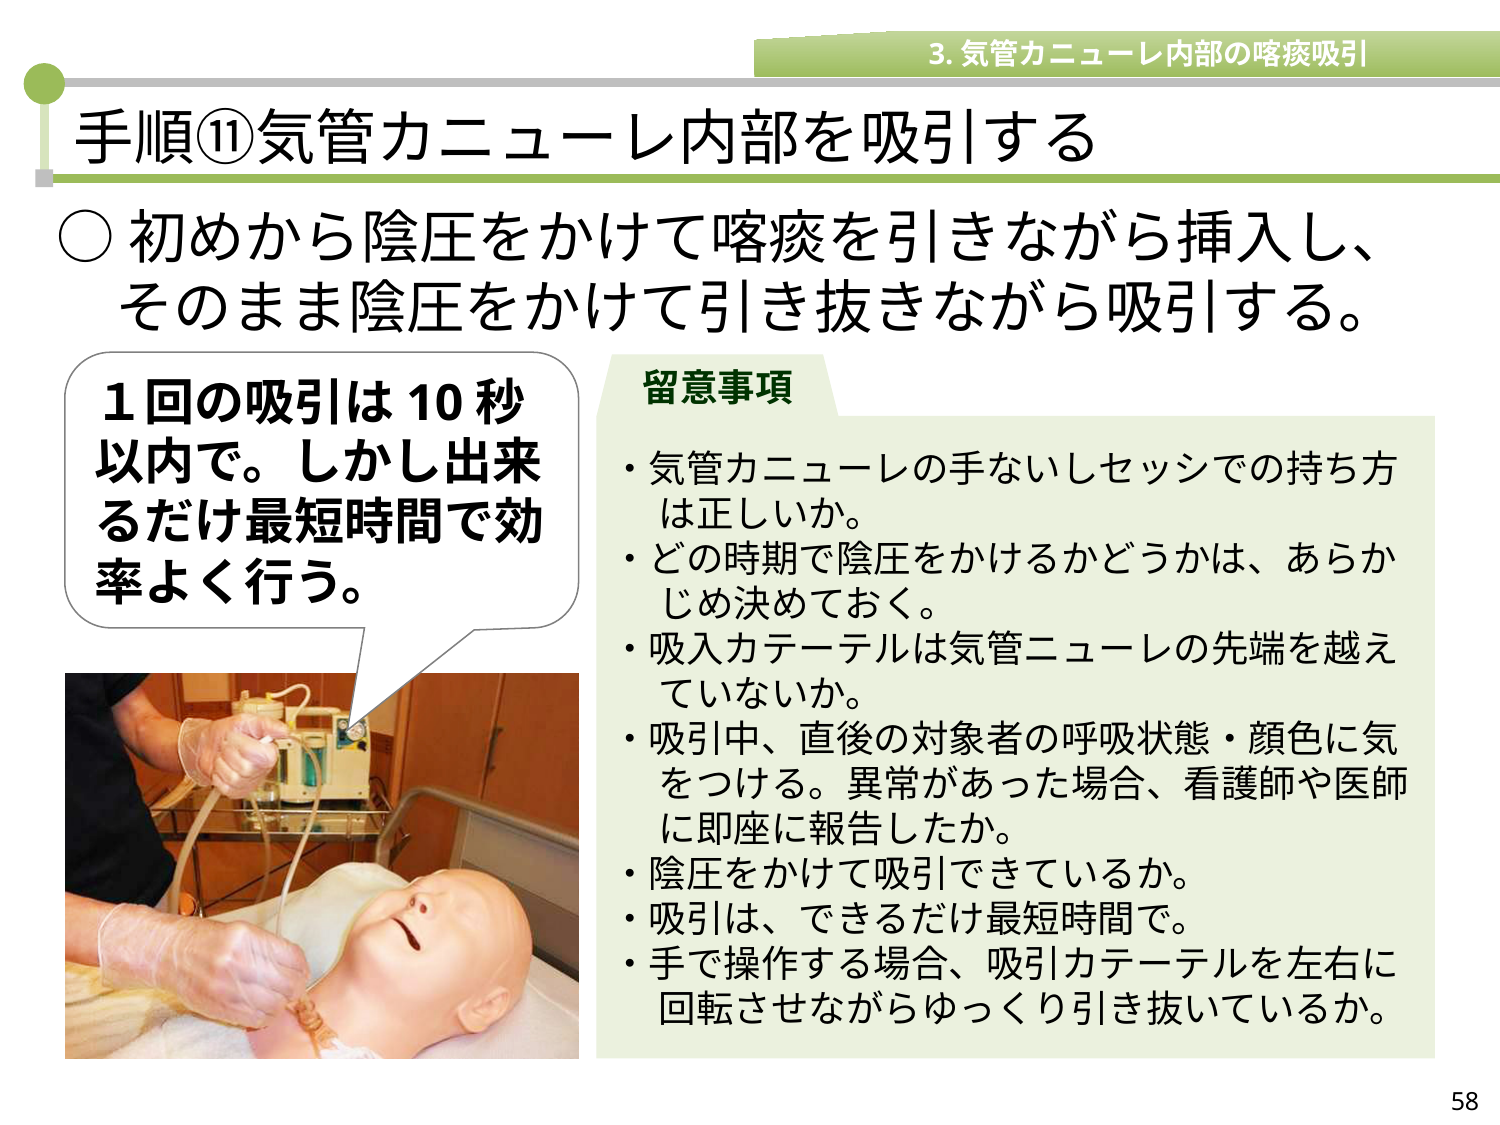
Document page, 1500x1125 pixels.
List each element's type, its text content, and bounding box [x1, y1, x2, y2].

text_box 3.気管カニューレ内部の喀痰吸引 [913, 27, 1385, 78]
text_box 58 [1435, 1082, 1495, 1119]
text_box ○初めから陰圧をかけて喀痰を引きながら挿入し、そのまま陰圧をかけて引き抜きながら吸引する。 [41, 191, 1462, 348]
text_box １回の吸引は10秒以内で。しかし出来るだけ最短時間で効率よく行う。 [64, 352, 579, 671]
text_box ・気管カニューレの手ないしセッシでの持ち方は正しいか。 ・どの時期で陰圧をかけるかどうかは、あらかじめ決めておく。 ・吸入カテーテルは気管ニューレの先端を越えていないか。 ・吸引中、直後の対象者の呼吸状態・顔色に気をつける。異常があった場合、看護師や医師に即座に報告したか。 ・陰圧をかけて吸引できているか。 ・吸引は、できるだけ最短時間で。 ・手で操作する場合、吸引カテーテルを左右に回転させながらゆっくり引き抜いているか。 [596, 415, 1435, 1059]
text_box 留意事項 [596, 354, 839, 415]
title 手順⑪気管カニューレ内部を吸引する [58, 91, 1494, 179]
picture [64, 673, 579, 1059]
